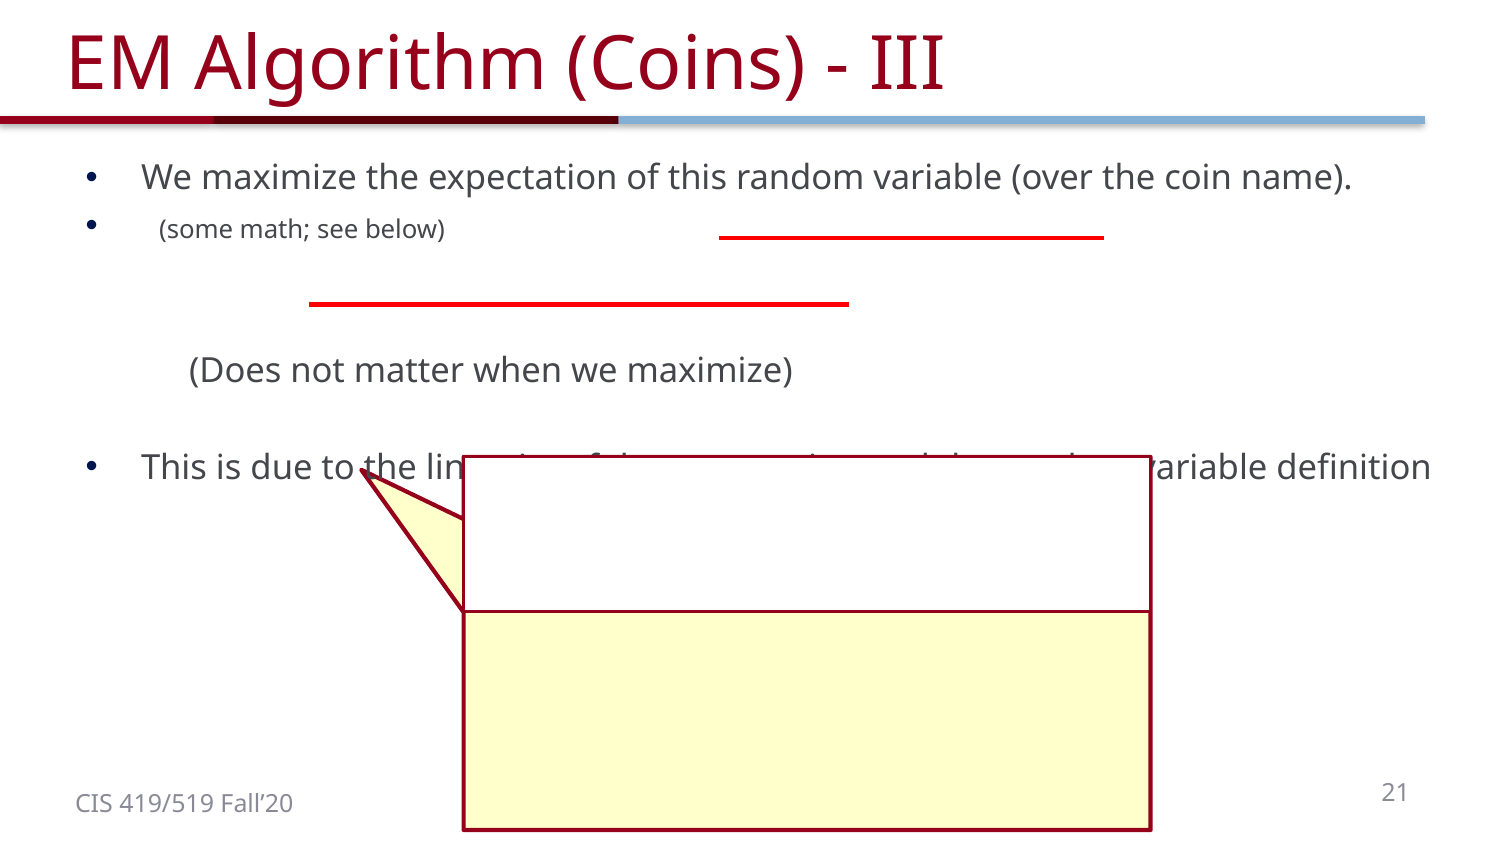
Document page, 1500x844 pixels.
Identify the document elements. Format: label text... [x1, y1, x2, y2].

slide_number 21 [1074, 770, 1425, 816]
text_box [359, 467, 1153, 833]
title EM Algorithm (Coins) - III [50, 2, 1401, 117]
